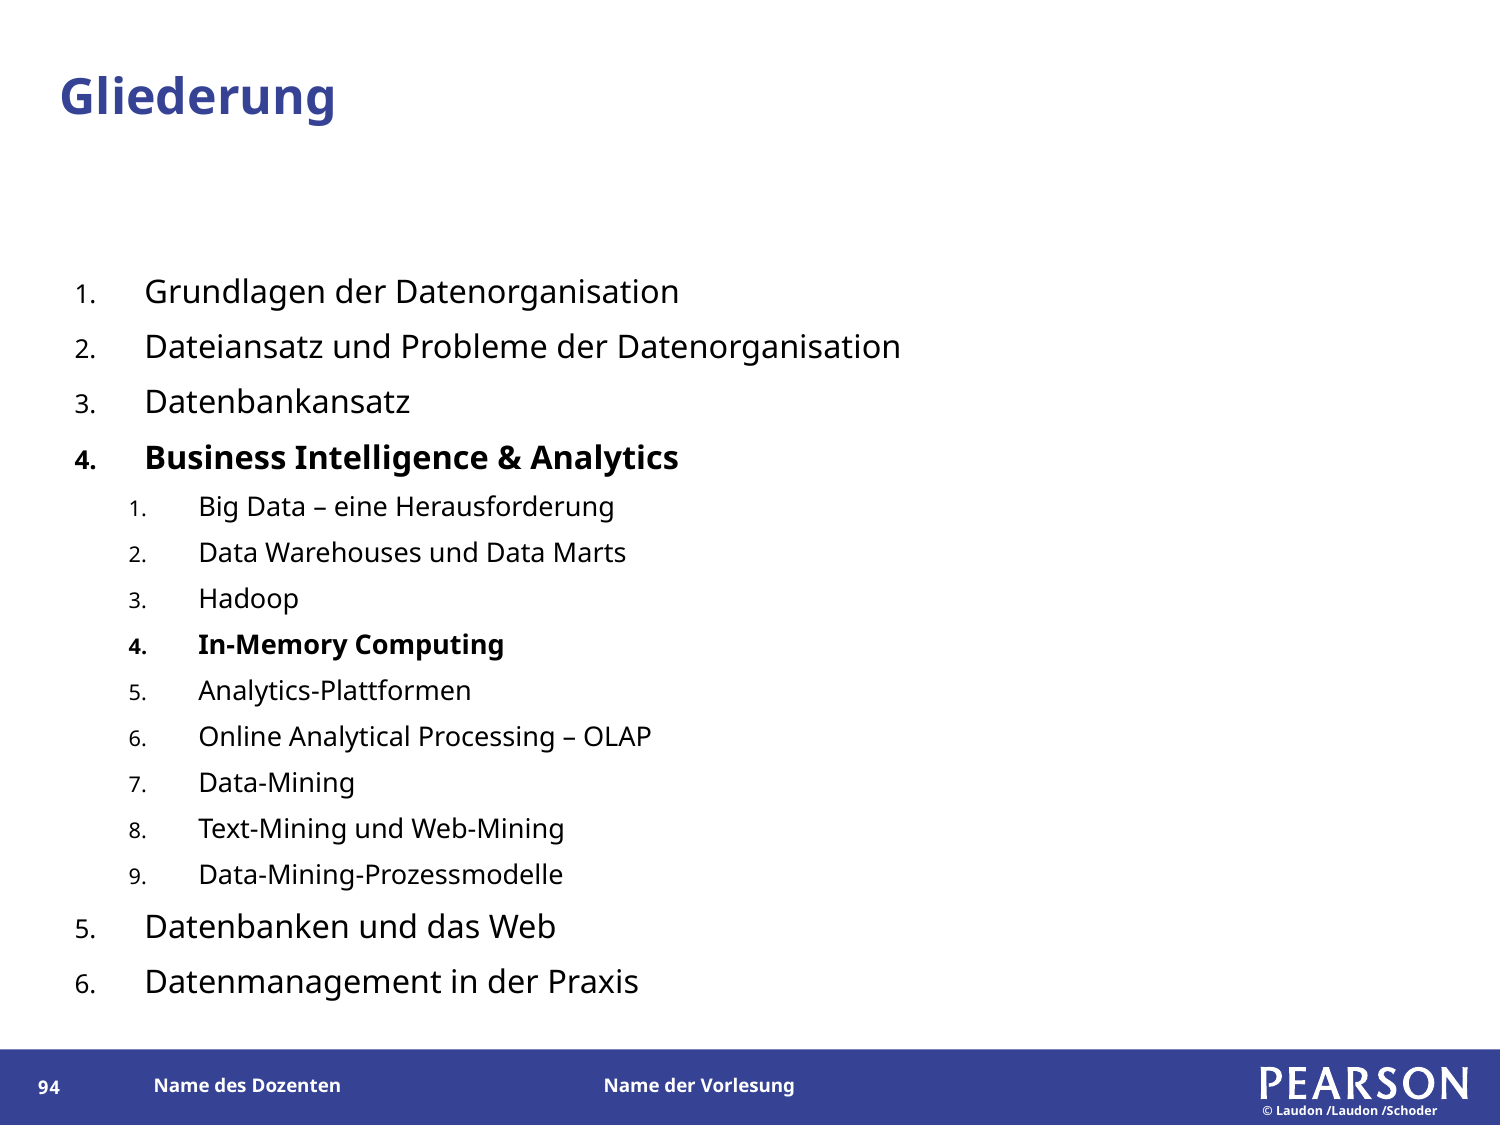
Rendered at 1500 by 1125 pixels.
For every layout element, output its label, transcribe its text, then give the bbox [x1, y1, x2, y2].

title Gliederung [59, 64, 1410, 213]
list Grundlagen der Datenorganisation Dateiansatz und Probleme der Datenorganisation Datenbankansatz Business Intelligence & Analytics Big Data – eine Herausforderung Data Warehouses und Data Marts Hadoop In-Memory Computing Analytics-Plattformen Online Analytical Processing – OLAP Data-Mining Text-Mining und Web-Mining Data-Mining-Prozessmodelle Datenbanken und das Web Datenmanagement in der Praxis [59, 263, 1410, 1017]
slide_number 94 [22, 1067, 136, 1098]
